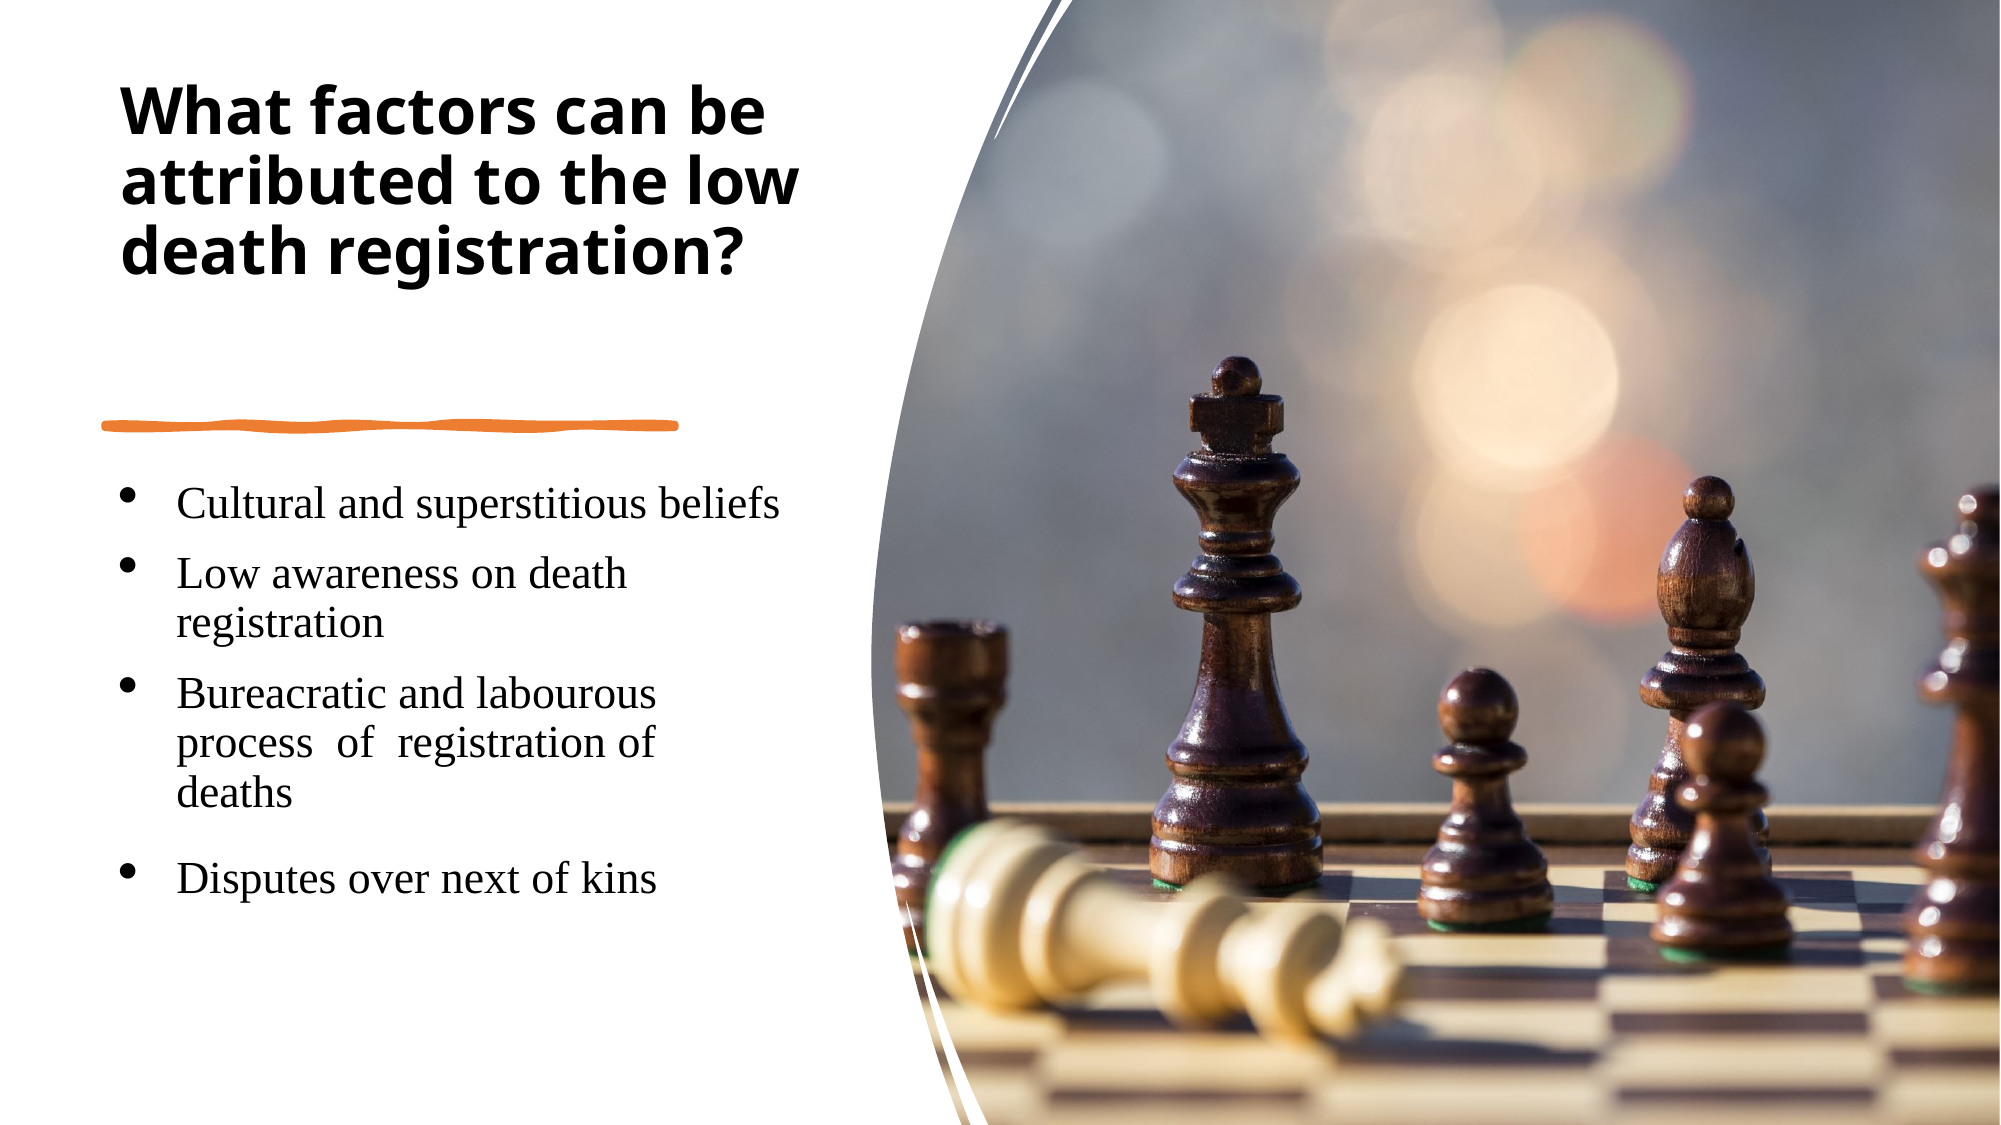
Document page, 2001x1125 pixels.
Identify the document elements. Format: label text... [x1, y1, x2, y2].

picture [871, 0, 2000, 1125]
text_box [0, 0, 871, 1125]
text_box [103, 421, 676, 431]
list Cultural and superstitious beliefs Low awareness on death registration Bureacratic and labourous process of registration of deaths Disputes over next of kins [105, 471, 802, 1016]
title What factors can be attributed to the low death registration? [105, 53, 822, 375]
